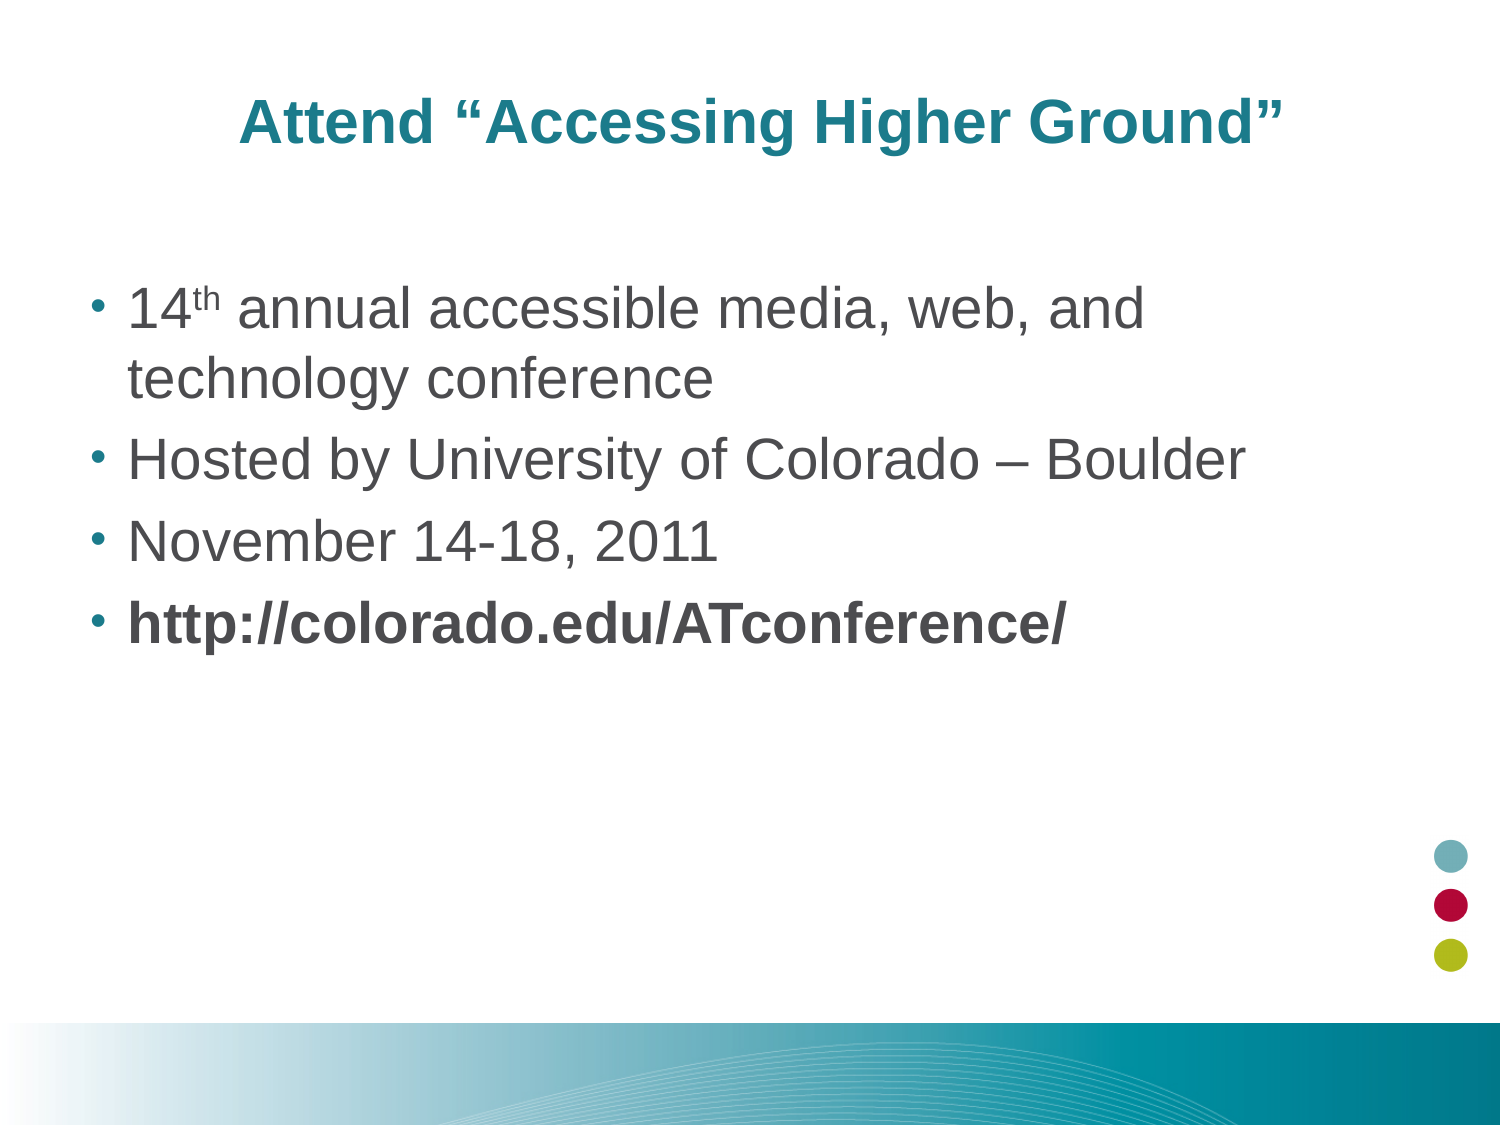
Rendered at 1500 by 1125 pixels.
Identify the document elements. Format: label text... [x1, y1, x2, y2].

list 14th annual accessible media, web, and technology conference Hosted by University of Colorado – Boulder November 14-18, 2011 http://colorado.edu/ATconference/ [74, 262, 1391, 1006]
title Attend “Accessing Higher Ground” [75, 62, 1450, 250]
picture [1430, 835, 1469, 979]
picture [0, 1023, 1500, 1125]
